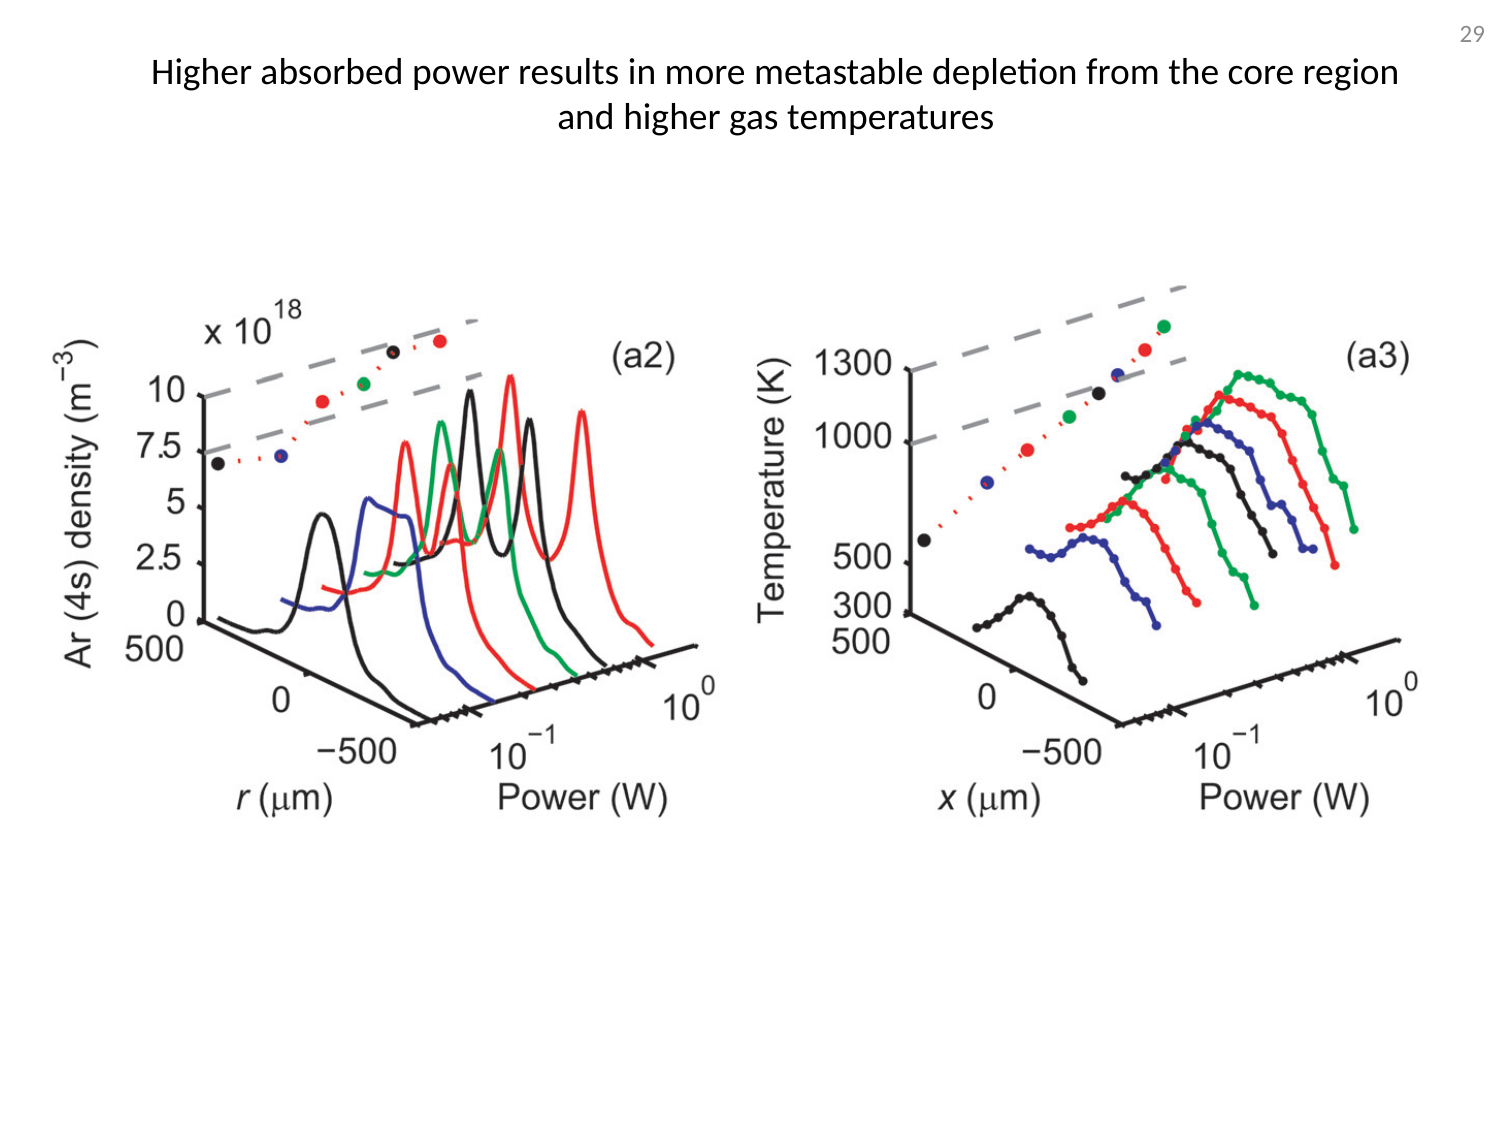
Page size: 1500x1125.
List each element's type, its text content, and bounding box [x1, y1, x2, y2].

slide_number 29 [1149, 2, 1500, 63]
text_box Higher absorbed power results in more metastable depletion from the core region and higher gas temperatures [136, 39, 1417, 144]
picture [39, 272, 1476, 838]
